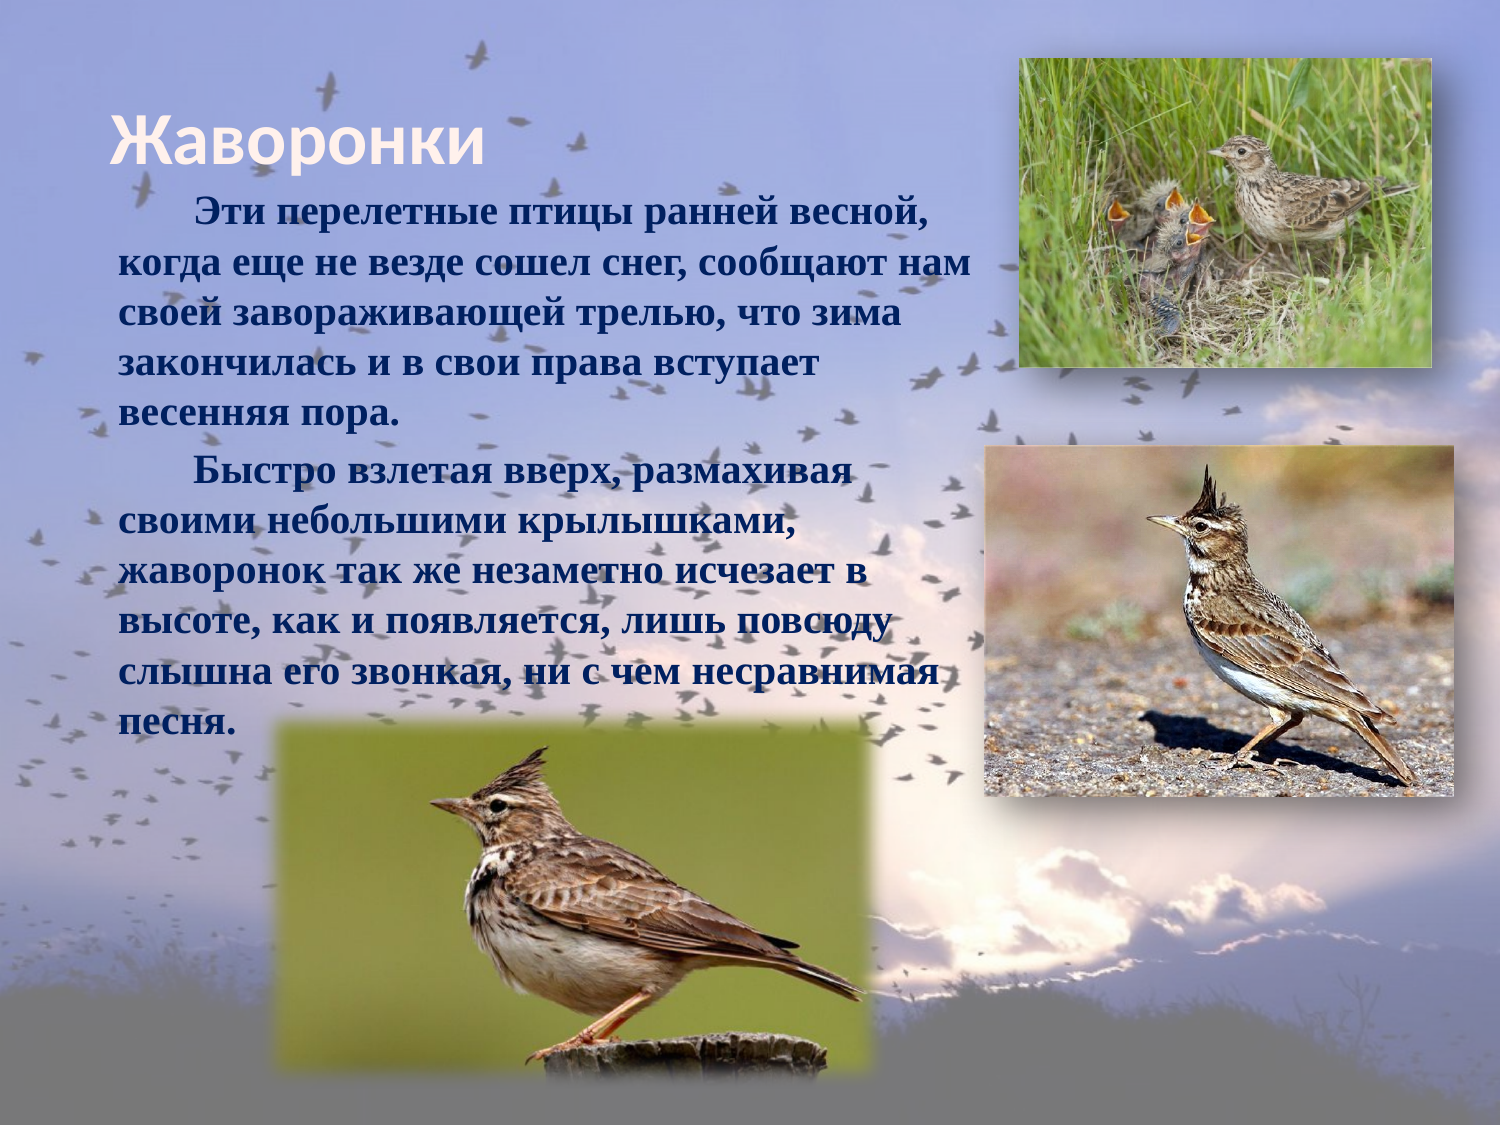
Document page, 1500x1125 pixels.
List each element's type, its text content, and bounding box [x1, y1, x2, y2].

picture [1019, 58, 1433, 369]
text_box Жаворонки [95, 81, 503, 187]
picture [984, 445, 1454, 798]
picture [257, 702, 890, 1090]
list Эти перелетные птицы ранней весной, когда еще не везде сошел снег, сообщают нам своей завораживающей трелью, что зима закончилась и в свои права вступает весенняя пора. Быстро взлетая вверх, размахивая своими небольшими крылышками, жаворонок так же незаметно исчезает в высоте, как и появляется, лишь повсюду слышна его звонкая, ни с чем несравнимая песня. [46, 175, 1008, 919]
